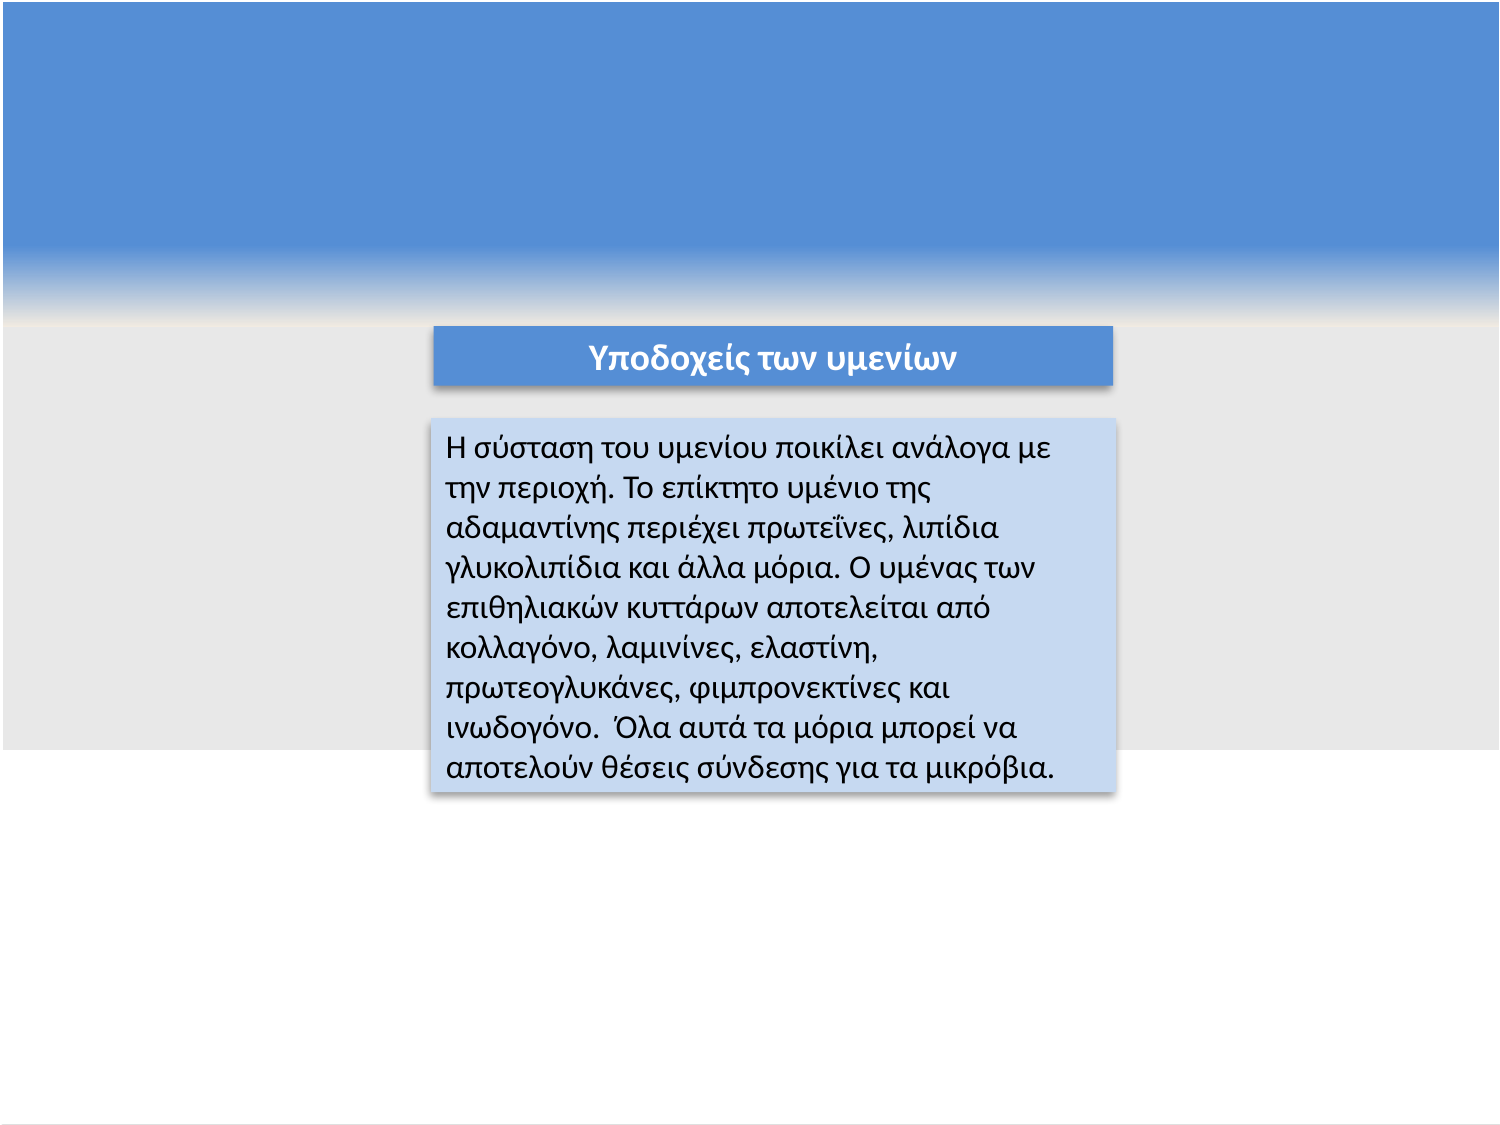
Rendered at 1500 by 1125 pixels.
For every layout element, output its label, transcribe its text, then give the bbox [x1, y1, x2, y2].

text_box Η σύσταση του υμενίου ποικίλει ανάλογα με την περιοχή. Το επίκτητο υμένιο της αδαμαντίνης περιέχει πρωτεΐνες, λιπίδια γλυκολιπίδια και άλλα μόρια. Ο υμένας των επιθηλιακών κυττάρων αποτελείται από κολλαγόνο, λαμινίνες, ελαστίνη, πρωτεογλυκάνες, φιμπρονεκτίνες και ινωδογόνο. Όλα αυτά τα μόρια μπορεί να αποτελούν θέσεις σύνδεσης για τα μικρόβια. [431, 418, 1117, 793]
text_box Υποδοχείς των υμενίων [433, 326, 1114, 386]
picture [0, 0, 1500, 1125]
